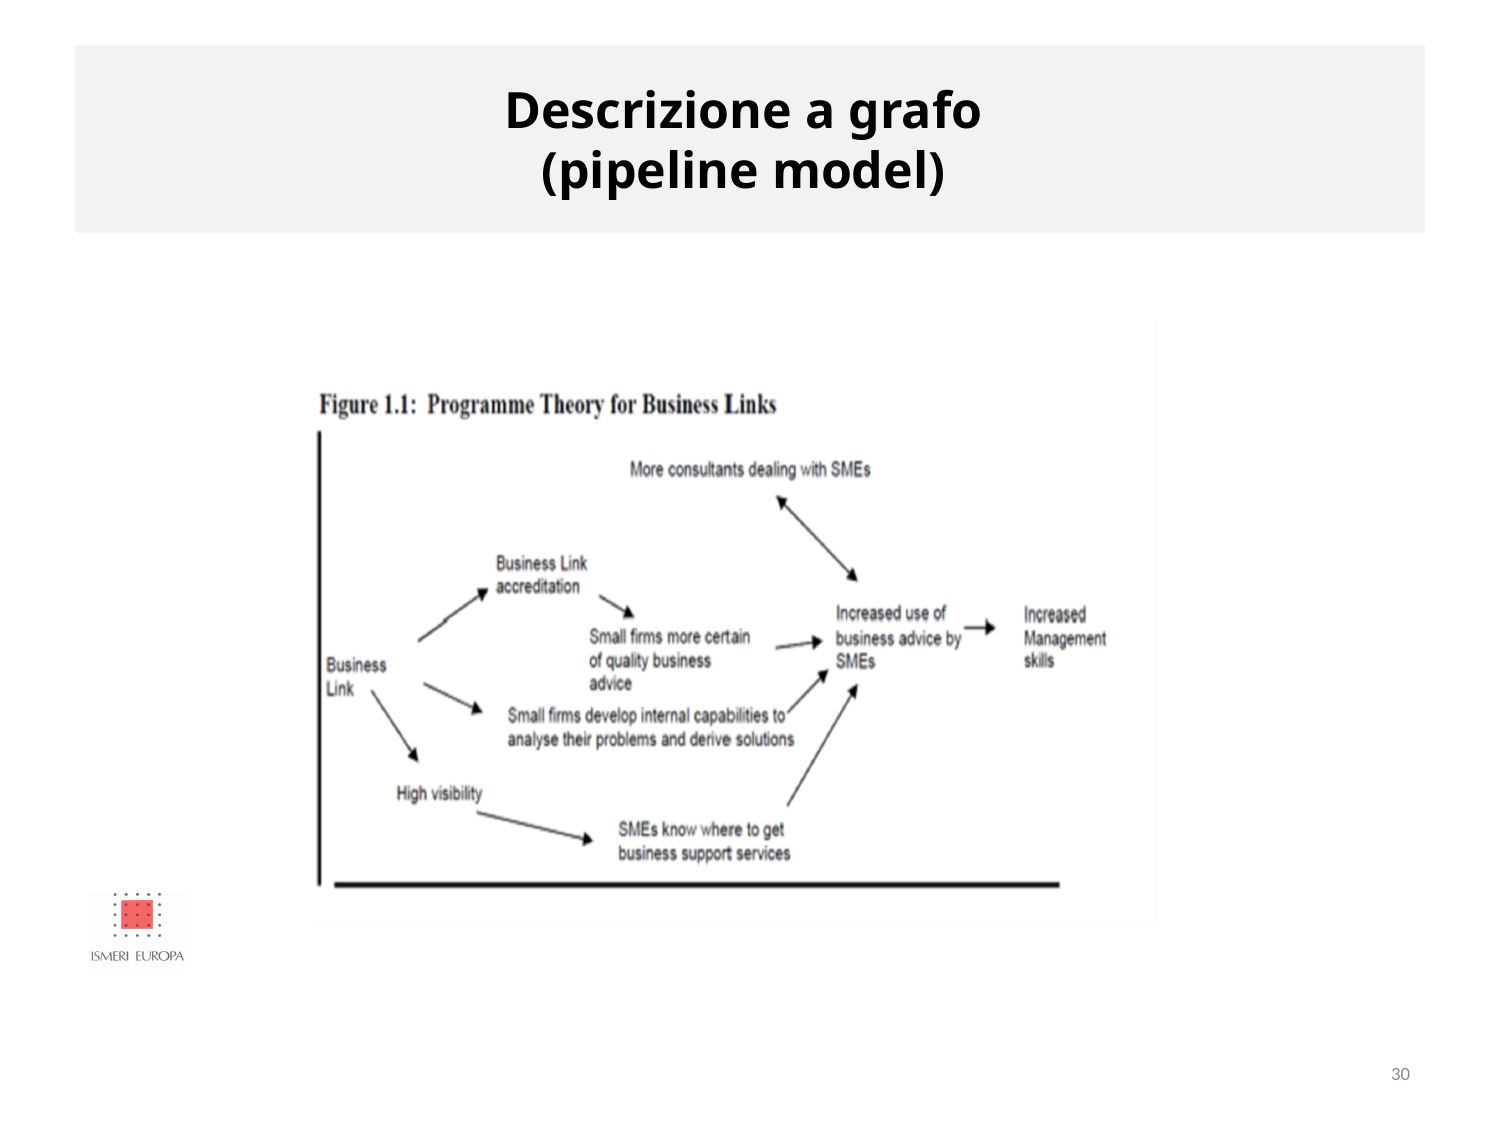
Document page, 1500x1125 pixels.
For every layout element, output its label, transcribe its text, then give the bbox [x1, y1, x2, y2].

picture [87, 890, 188, 970]
slide_number 30 [1074, 1042, 1425, 1103]
picture [306, 319, 1155, 926]
title Descrizione a grafo (pipeline model) [75, 45, 1425, 233]
